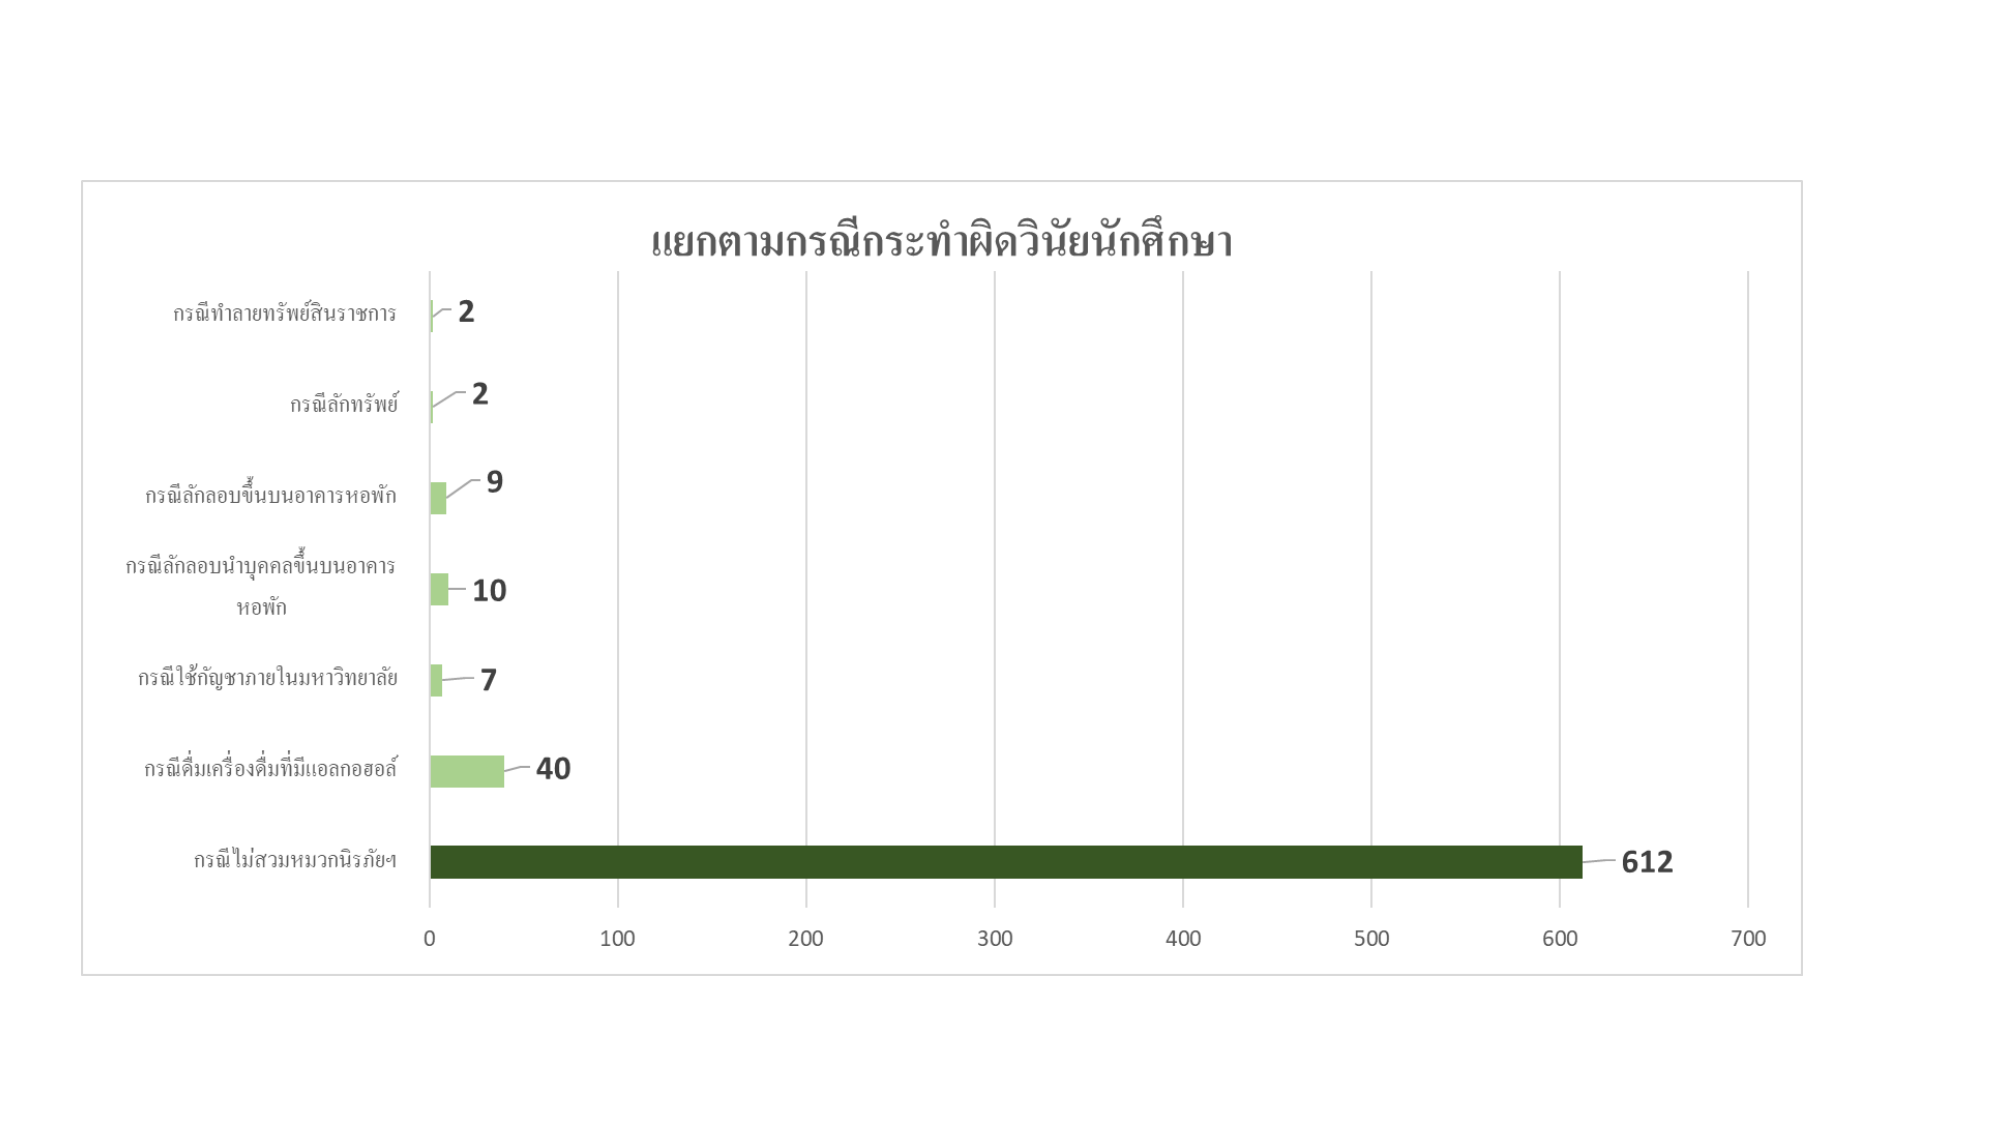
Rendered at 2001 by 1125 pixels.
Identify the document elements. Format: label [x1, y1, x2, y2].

list [81, 180, 1803, 976]
